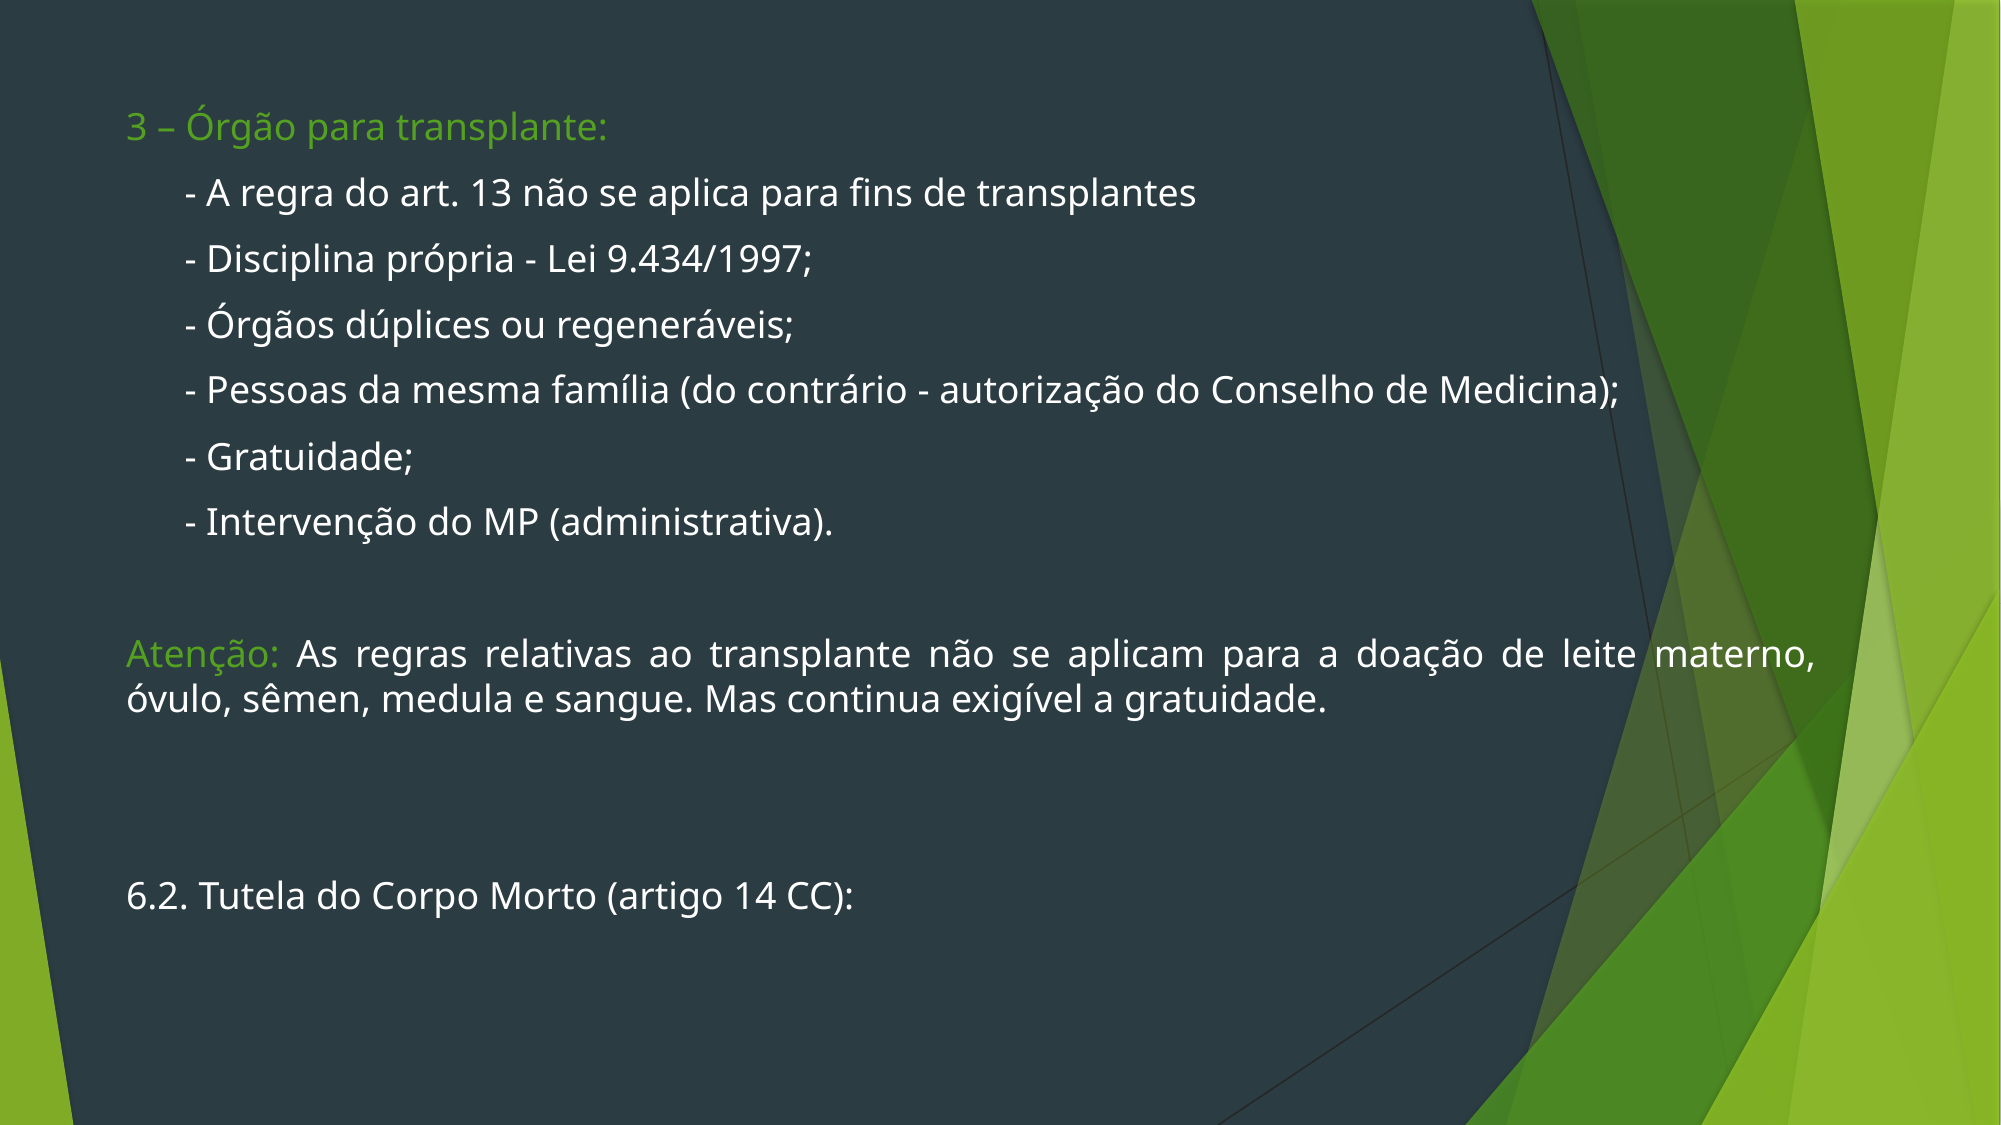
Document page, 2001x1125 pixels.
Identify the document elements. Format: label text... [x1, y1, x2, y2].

list 3 – Órgão para transplante: - A regra do art. 13 não se aplica para fins de transplantes - Disciplina própria - Lei 9.434/1997; - Órgãos dúplices ou regeneráveis; - Pessoas da mesma família (do contrário - autorização do Conselho de Medicina); - Gratuidade; - Intervenção do MP (administrativa). Atenção: As regras relativas ao transplante não se aplicam para a doação de leite materno, óvulo, sêmen, medula e sangue. Mas continua exigível a gratuidade. 6.2. Tutela do Corpo Morto (artigo 14 CC): [111, 95, 1833, 992]
